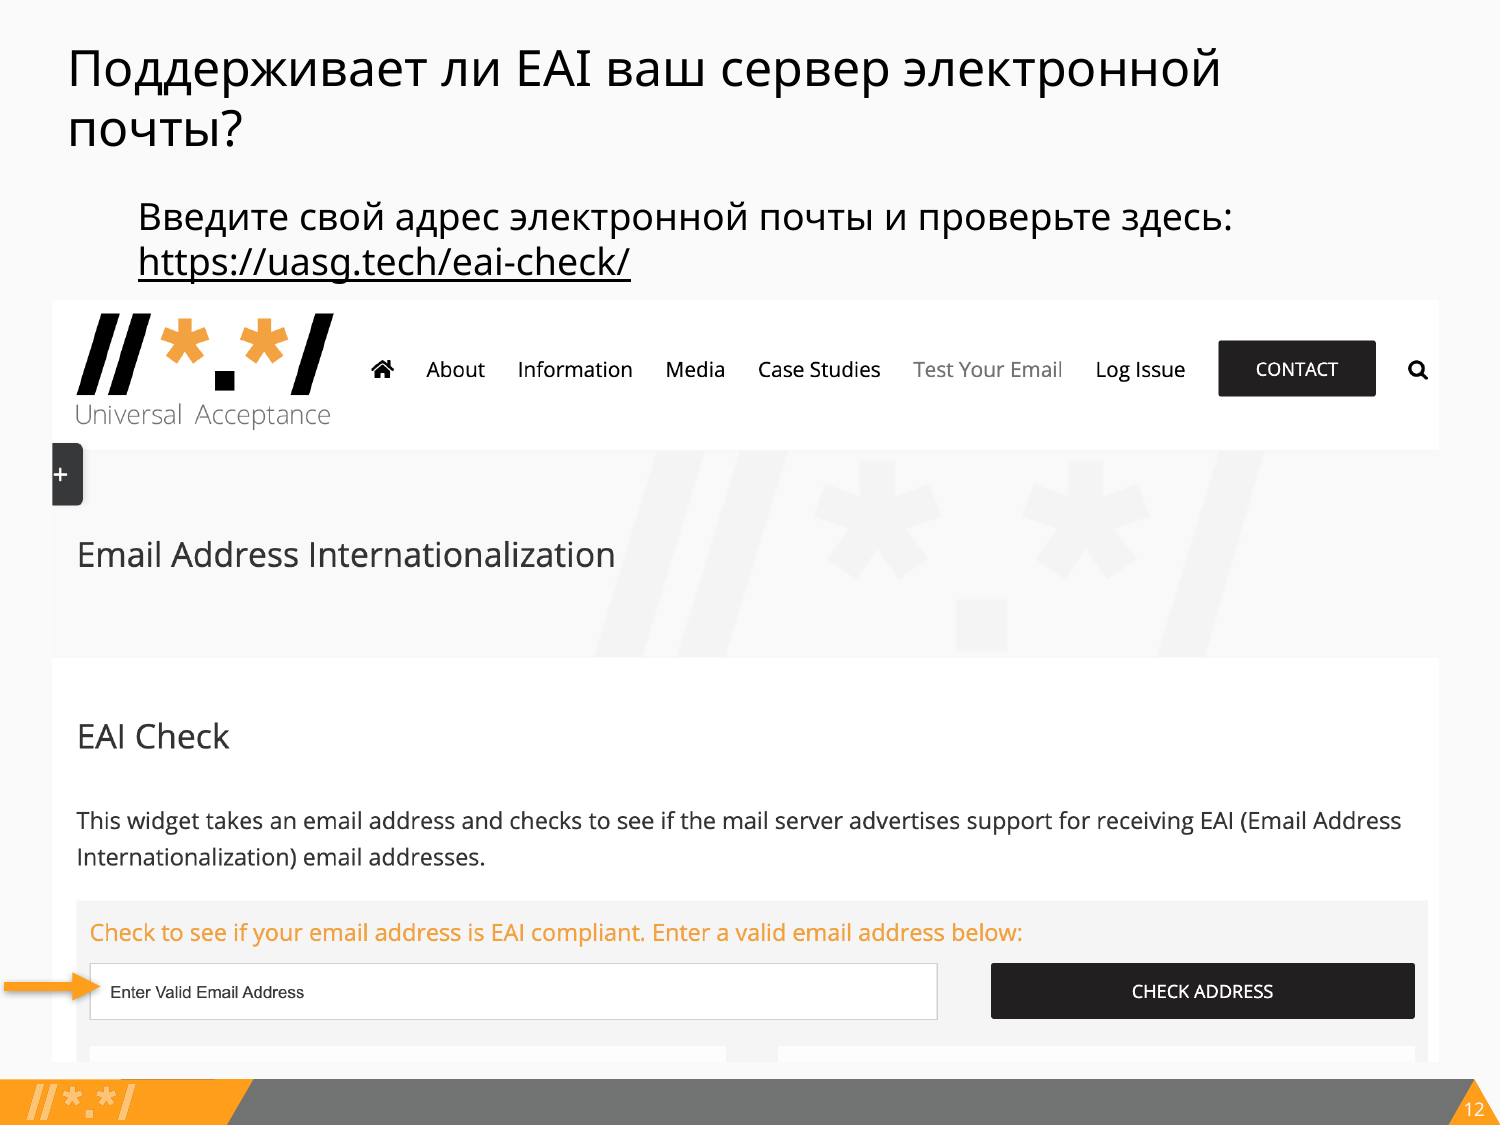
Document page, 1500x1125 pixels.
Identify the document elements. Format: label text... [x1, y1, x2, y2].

title Поддерживает ли EAI ваш сервер электронной почты? [52, 28, 1405, 217]
picture [52, 300, 1440, 1063]
text_box Введите свой адрес электронной почты и проверьте здесь: https://uasg.tech/eai-check/ [122, 185, 1268, 297]
